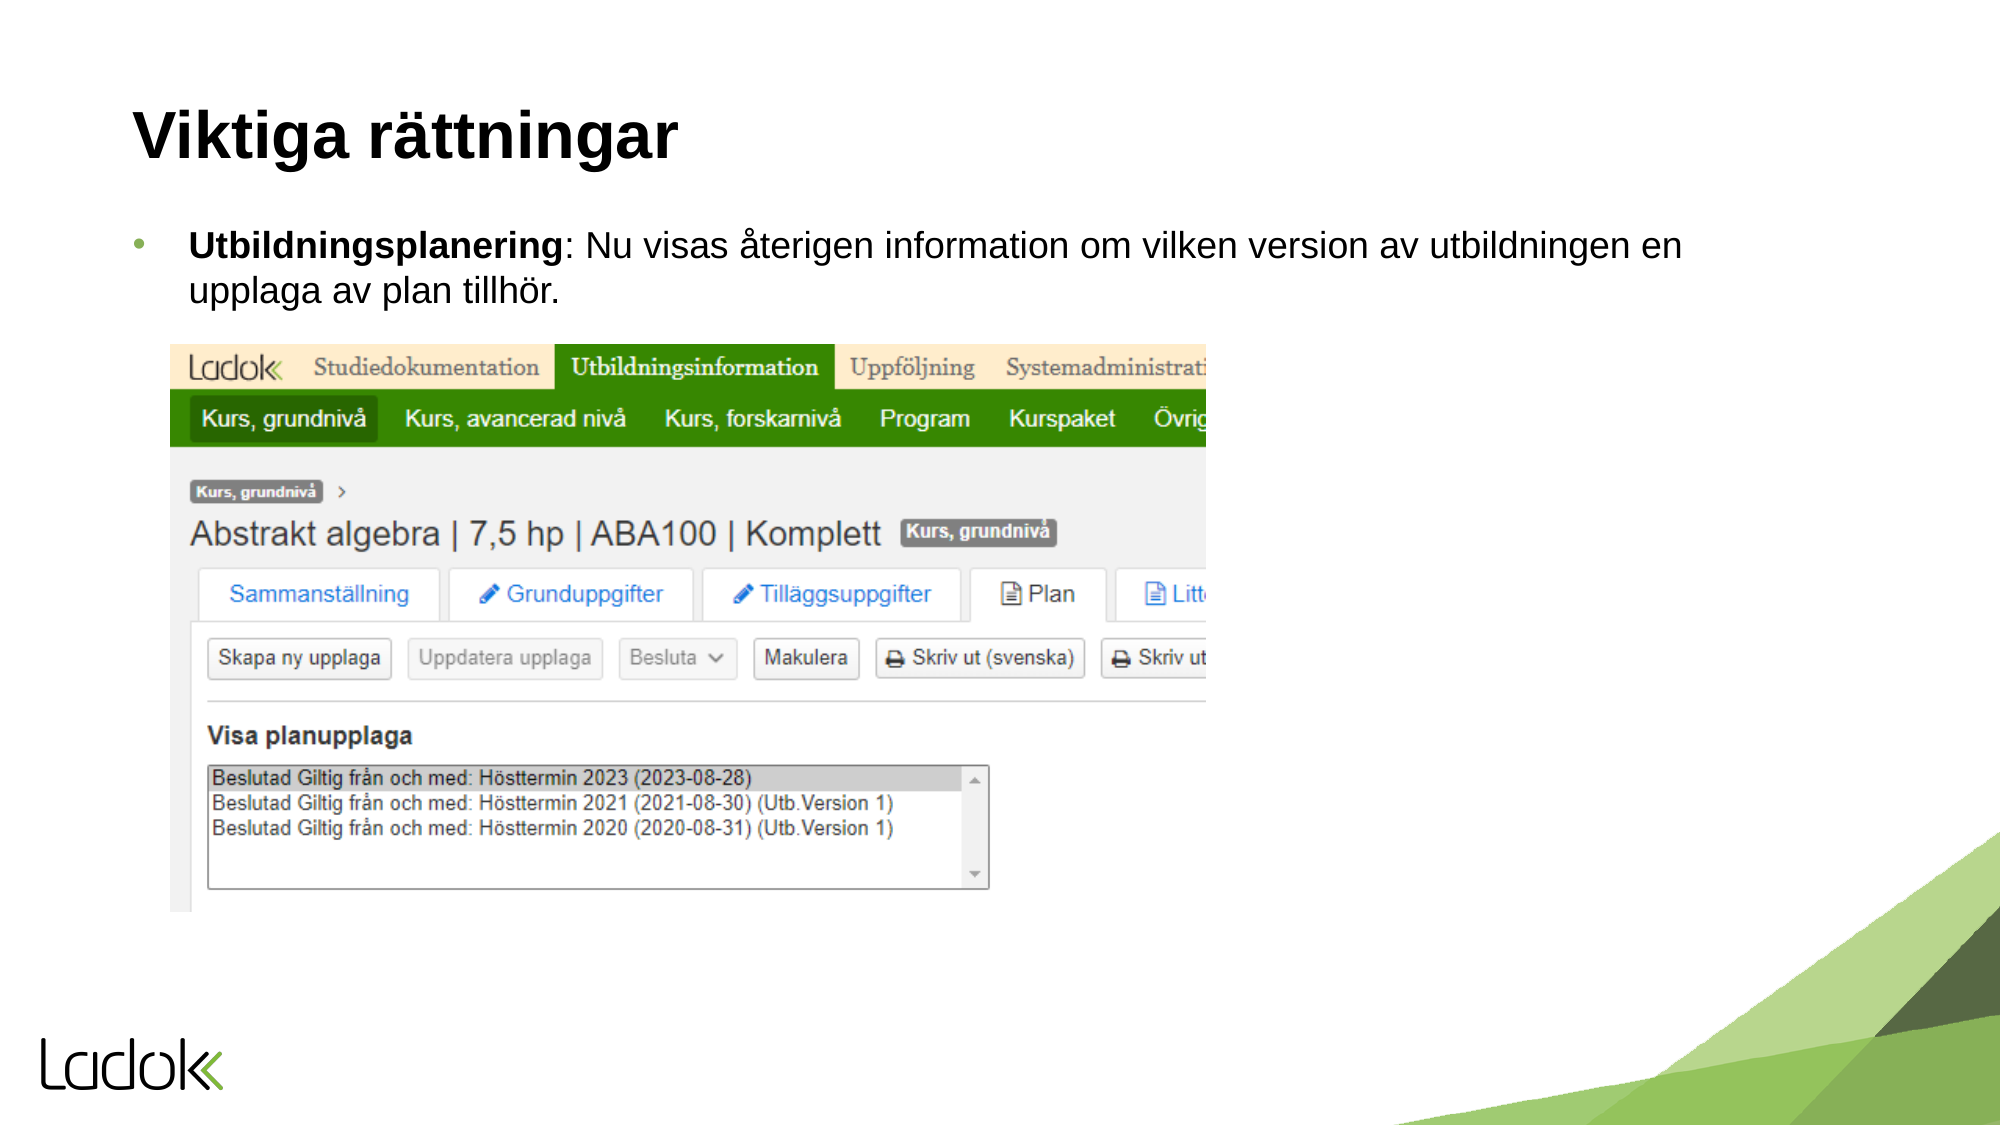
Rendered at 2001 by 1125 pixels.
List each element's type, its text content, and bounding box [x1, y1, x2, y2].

picture [41, 1038, 224, 1091]
picture [1275, 832, 2000, 1125]
title Viktiga rättningar [117, 94, 1783, 213]
picture [170, 344, 1206, 912]
list Utbildningsplanering: Nu visas återigen information om vilken version av utbildningen en upplaga av plan tillhör. [117, 213, 1783, 854]
